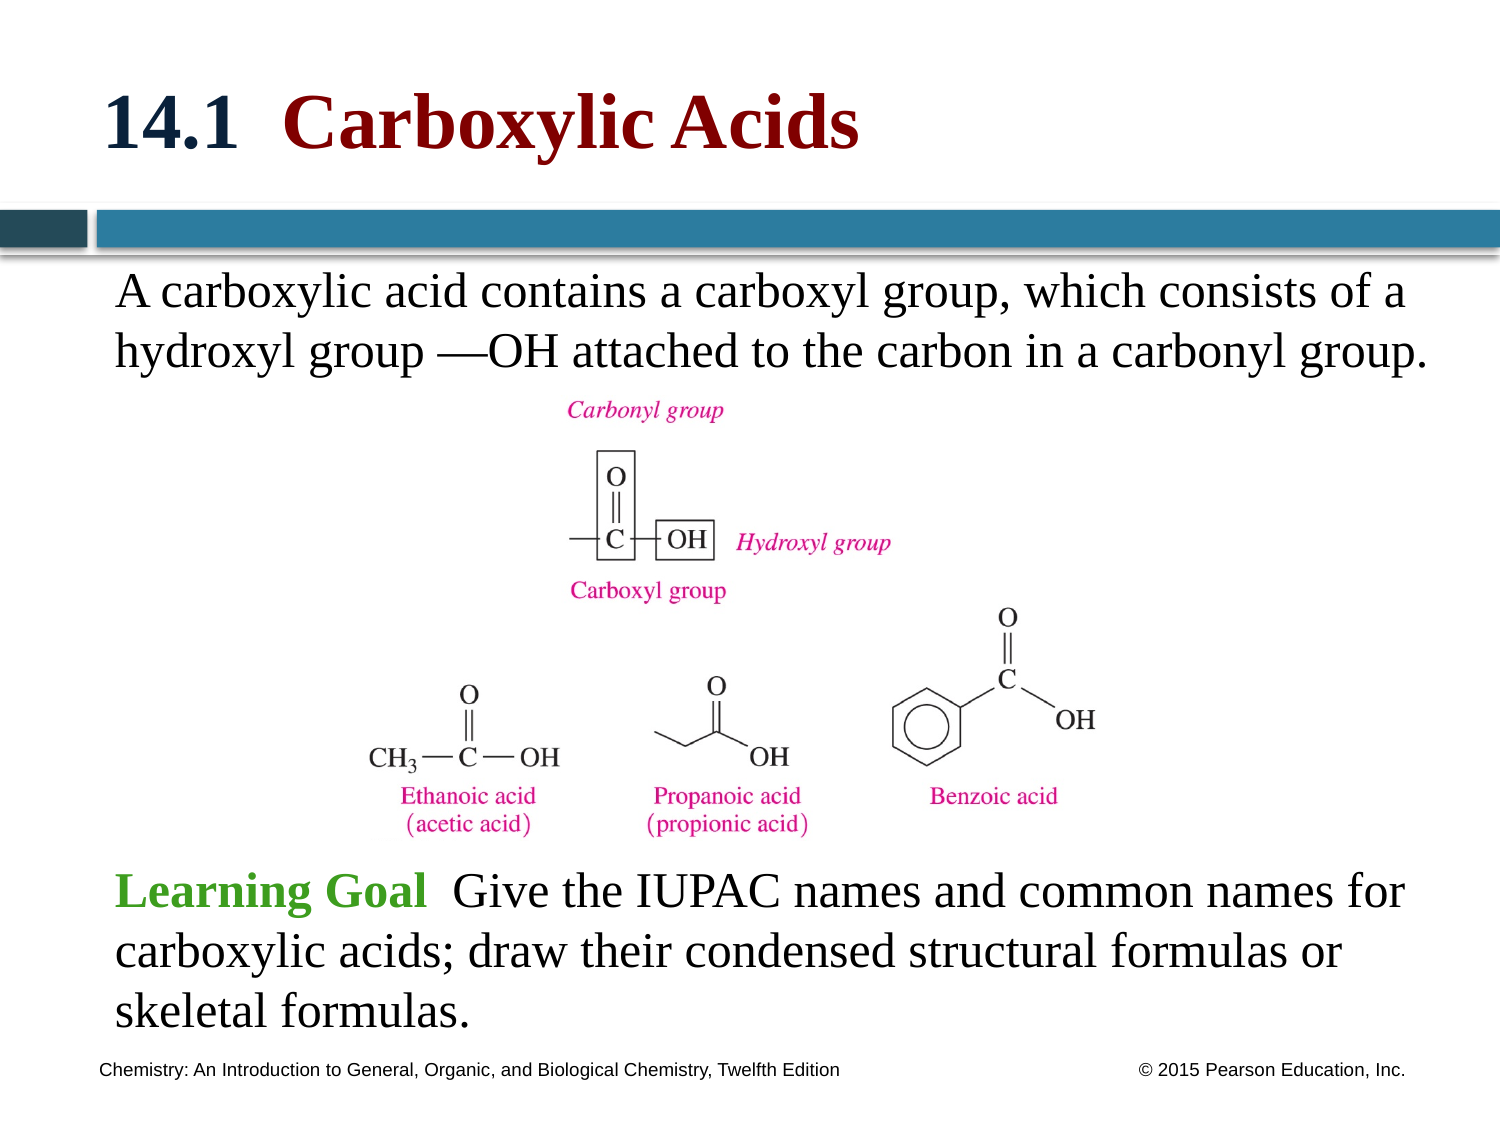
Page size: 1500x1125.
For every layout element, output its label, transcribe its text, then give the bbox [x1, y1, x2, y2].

title 14.1 Carboxylic Acids [87, 35, 1425, 199]
list A carboxylic acid contains a carboxyl group, which consists of a hydroxyl group —OH attached to the carbon in a carbonyl group. [99, 249, 1464, 1013]
text_box Learning Goal Give the IUPAC names and common names for carboxylic acids; draw their condensed structural formulas or skeletal formulas. [99, 849, 1425, 1045]
picture [363, 394, 1100, 841]
